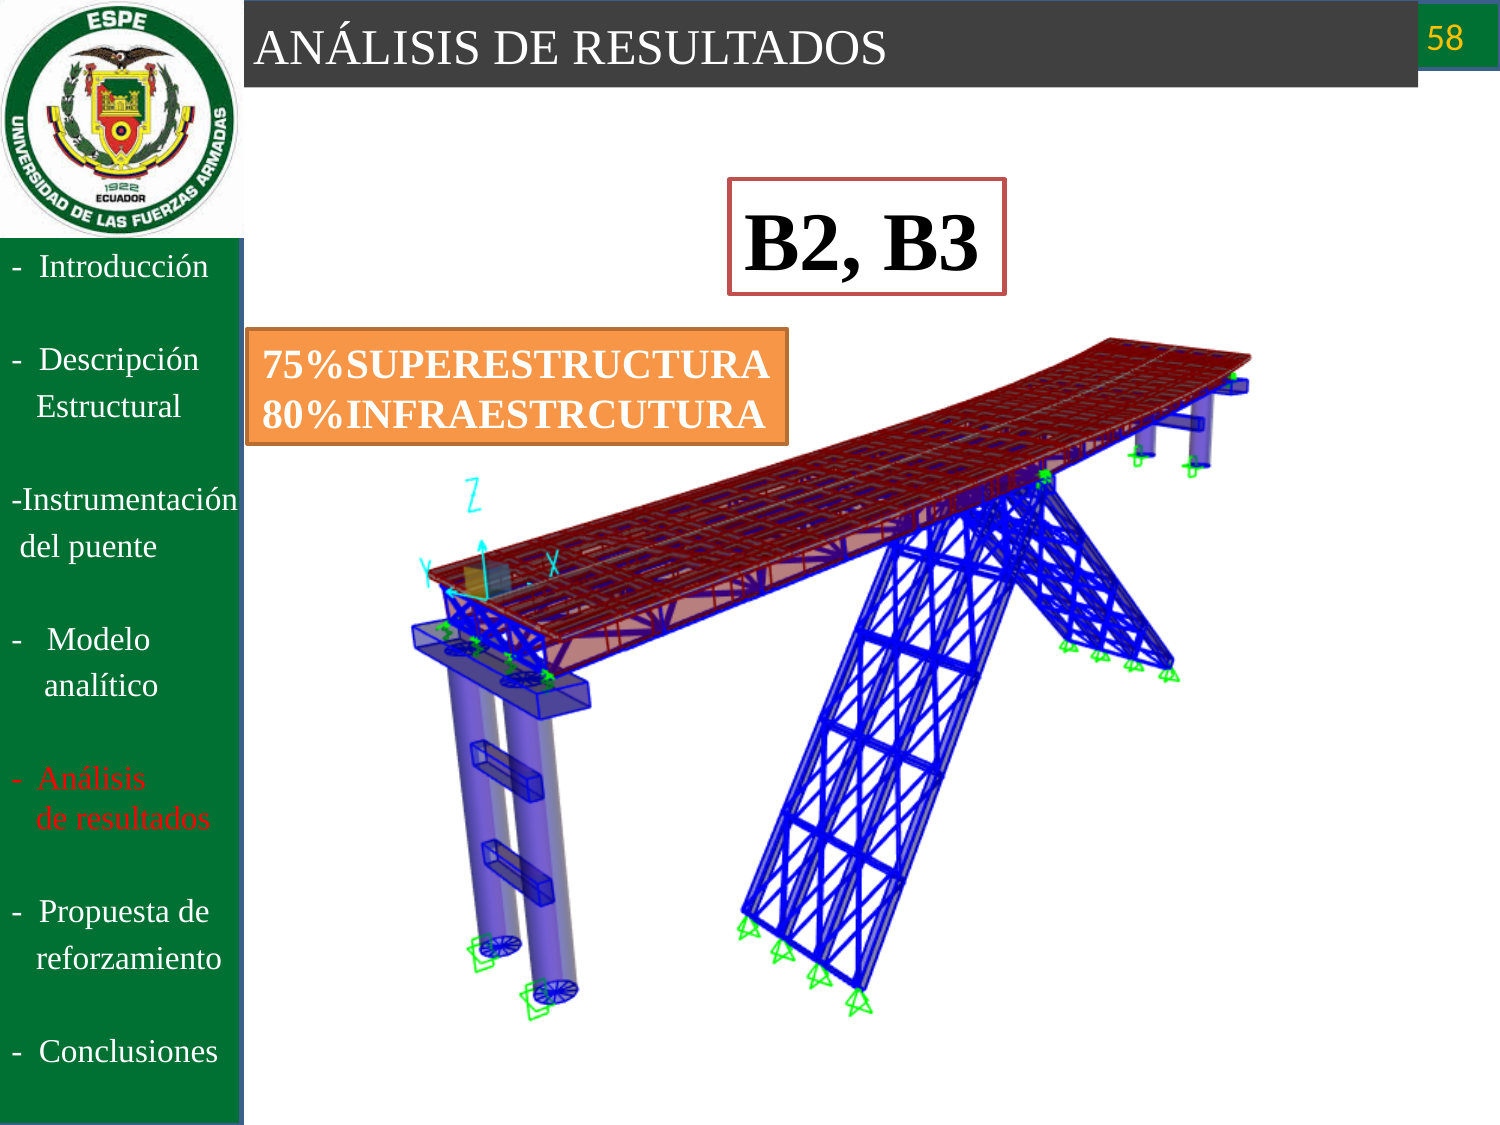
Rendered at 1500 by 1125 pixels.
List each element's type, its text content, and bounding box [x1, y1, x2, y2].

text_box 75%SUPERESTRUCTURA 80%INFRAESTRCUTURA [261, 327, 789, 446]
picture [0, 0, 244, 238]
picture [349, 337, 1419, 1036]
text_box - Introducción - Descripción Estructural -Instrumentación del puente - Modelo analítico - Análisis ...de resultados - Propuesta de reforzamiento - Conclusiones [0, 237, 261, 1125]
text_box B2, B3 [727, 177, 1007, 296]
title ANÁLISIS DE RESULTADOS [247, 1, 1419, 88]
